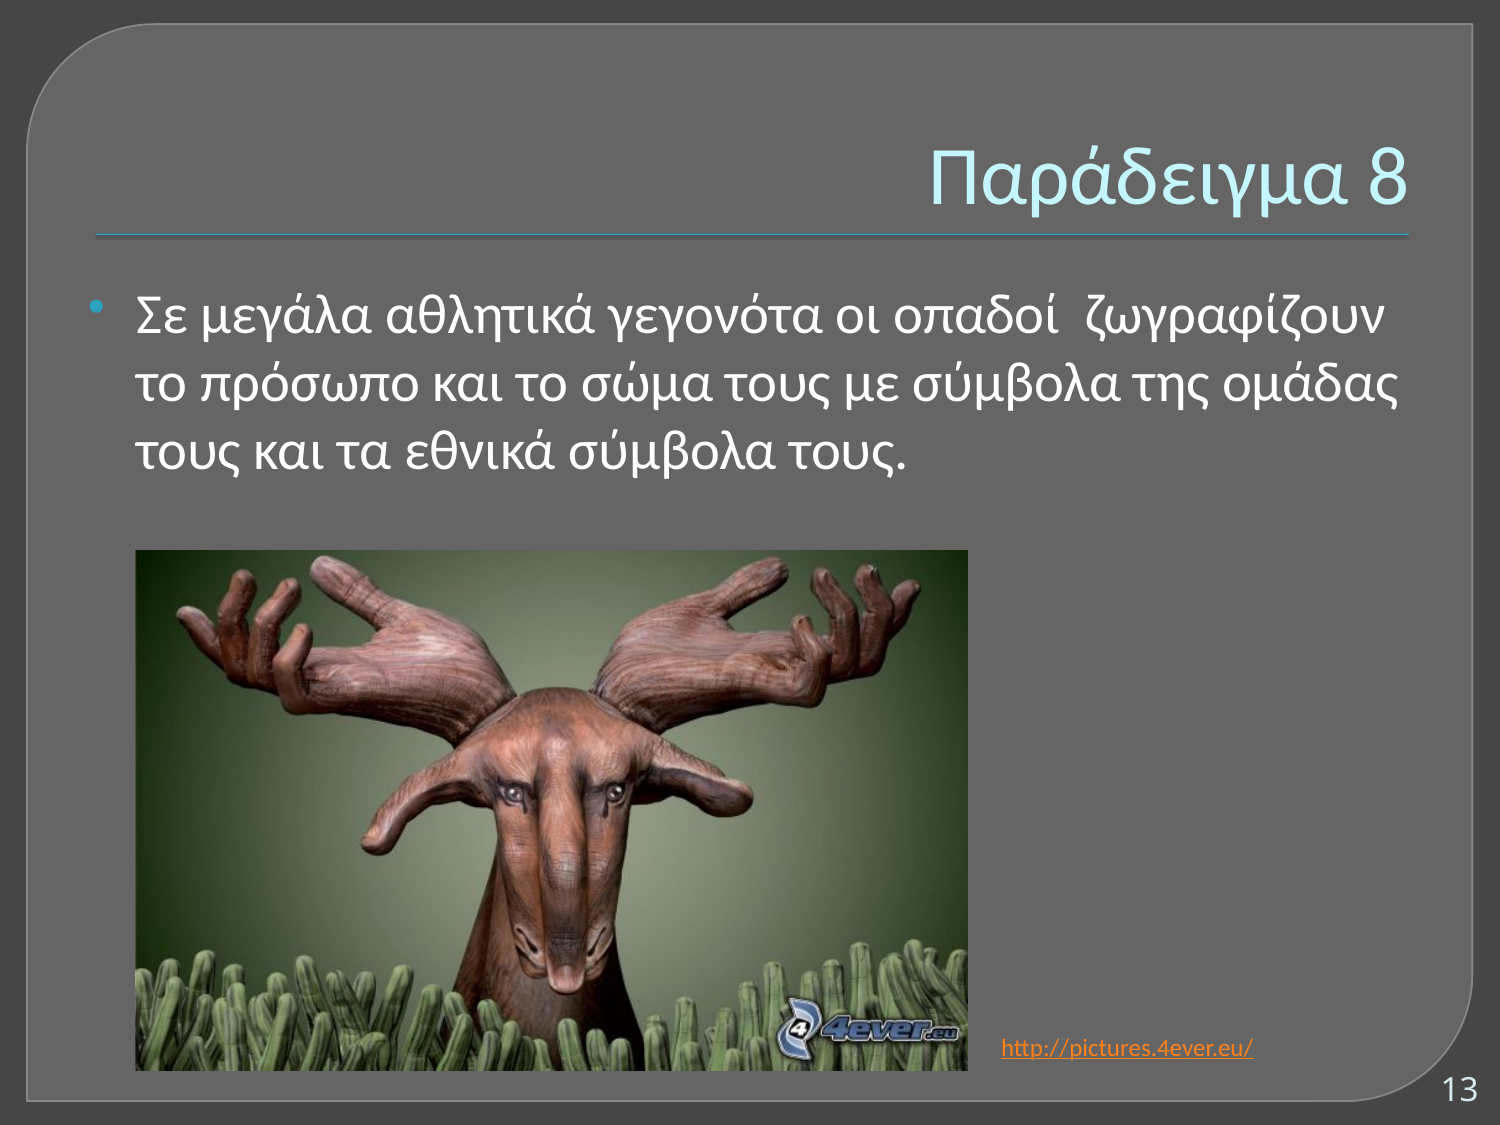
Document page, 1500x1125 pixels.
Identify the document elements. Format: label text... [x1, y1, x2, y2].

list Σε μεγάλα αθλητικά γεγονότα οι οπαδοί ζωγραφίζουν το πρόσωπο και το σώμα τους με σύμβολα της ομάδας τους και τα εθνικά σύμβολα τους. [75, 270, 1425, 551]
text_box http://pictures.4ever.eu/ [986, 1023, 1329, 1069]
slide_number 13 [1417, 1068, 1494, 1114]
picture [135, 550, 969, 1071]
title Παράδειγμα 8 [75, 41, 1425, 230]
